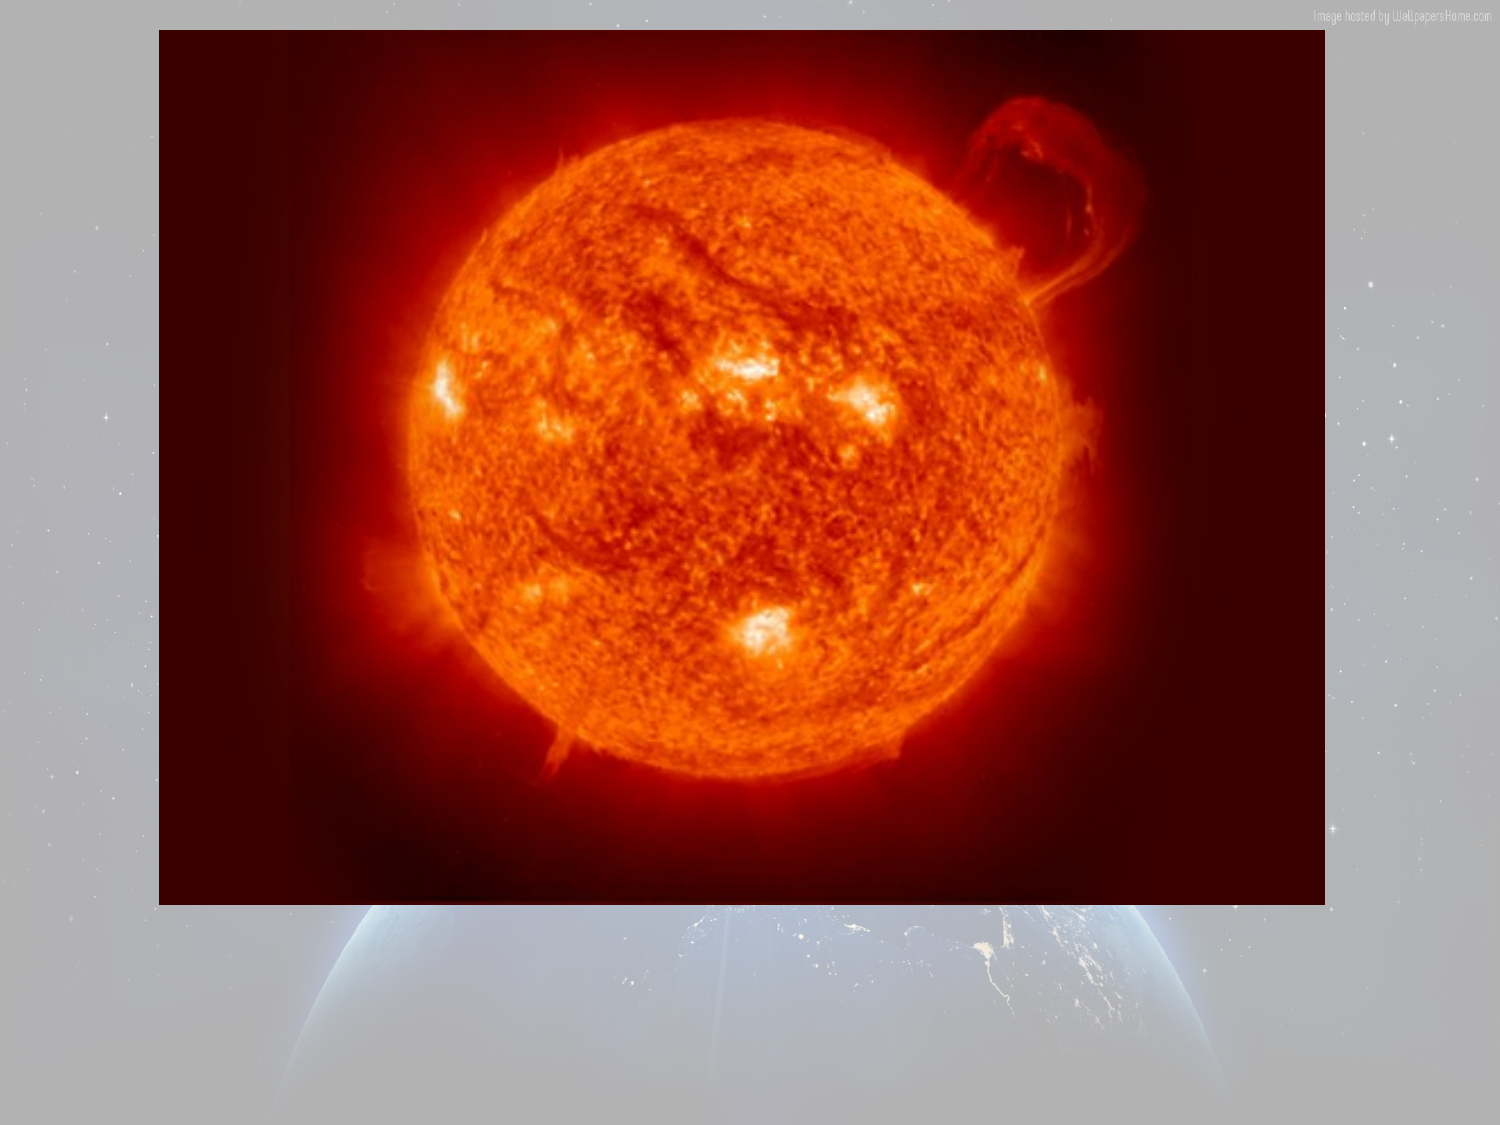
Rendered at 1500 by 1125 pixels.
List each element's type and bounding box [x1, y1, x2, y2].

picture [159, 30, 1325, 905]
